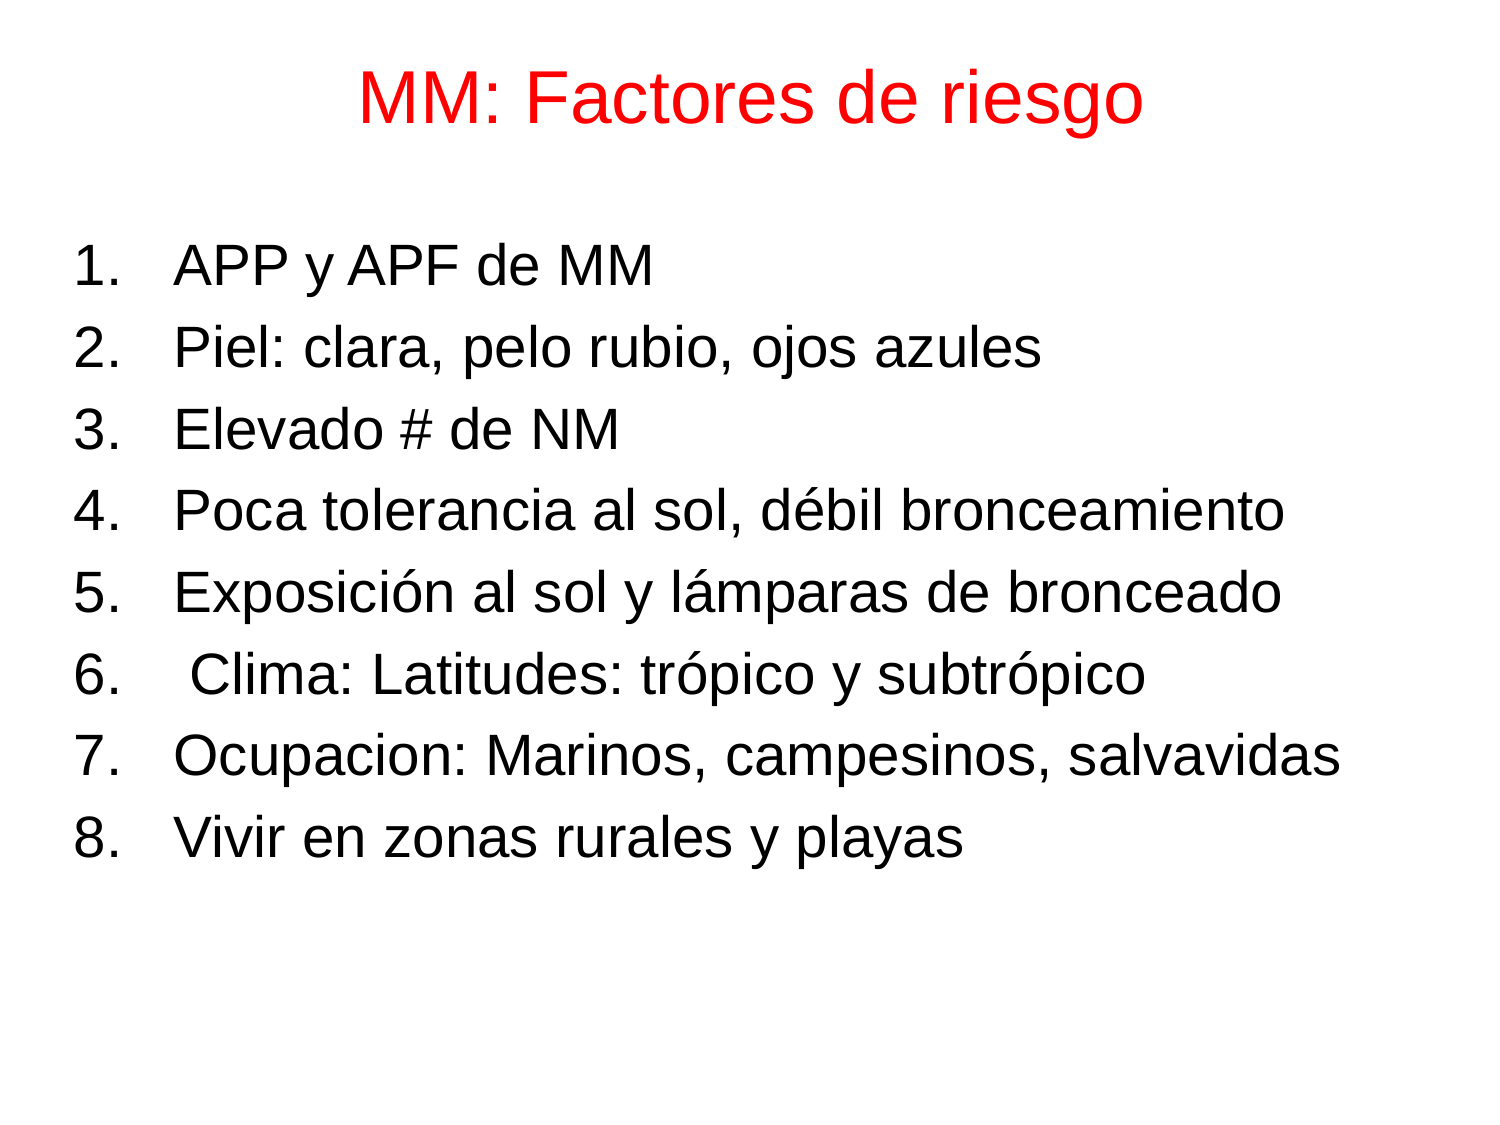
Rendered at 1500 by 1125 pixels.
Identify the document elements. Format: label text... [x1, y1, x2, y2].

list APP y APF de MM Piel: clara, pelo rubio, ojos azules Elevado # de NM Poca tolerancia al sol, débil bronceamiento Exposición al sol y lámparas de bronceado Clima: Latitudes: trópico y subtrópico Ocupacion: Marinos, campesinos, salvavidas Vivir en zonas rurales y playas [58, 219, 1500, 1093]
title MM: Factores de riesgo [76, 0, 1427, 188]
